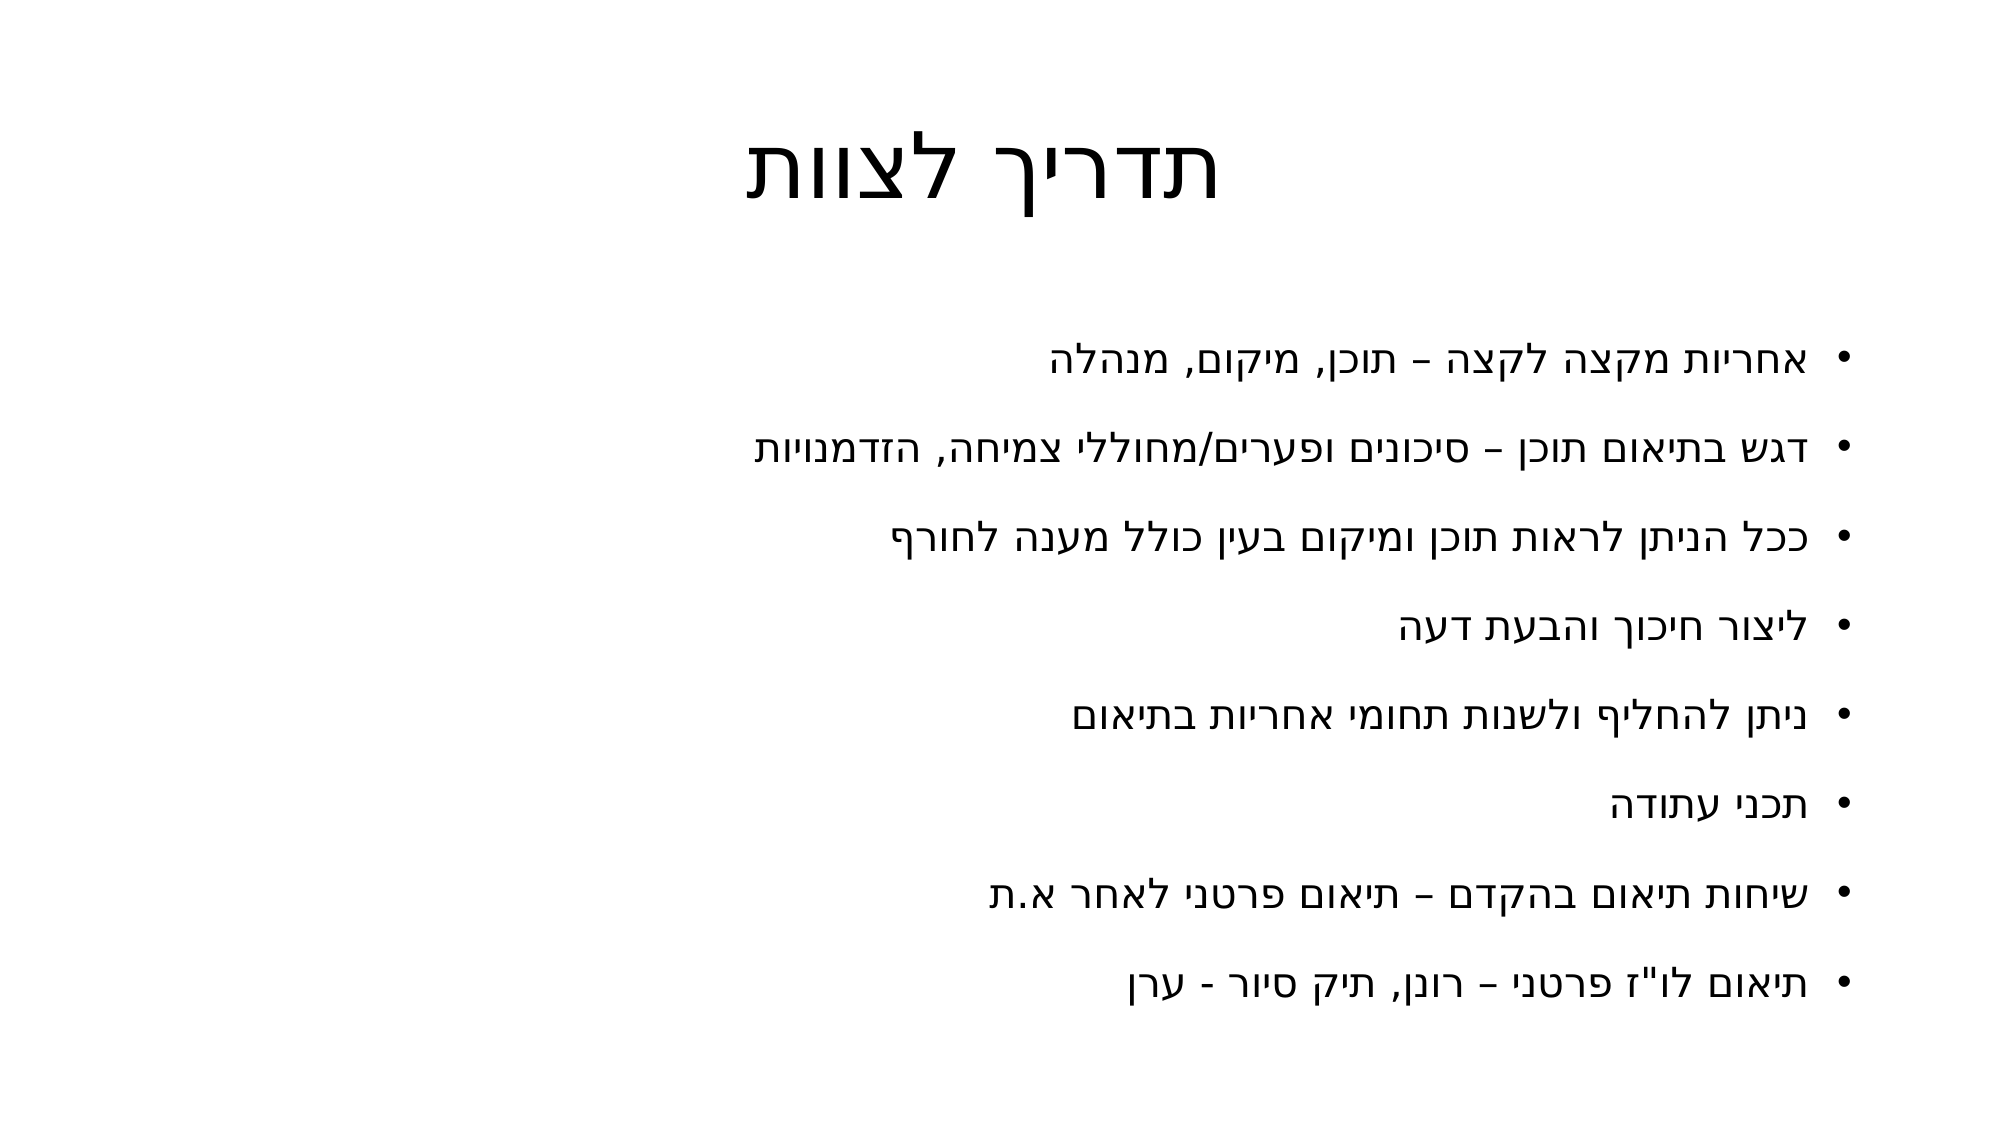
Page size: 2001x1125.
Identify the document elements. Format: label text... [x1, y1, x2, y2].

title תדריך לצוות [137, 59, 1863, 278]
list אחריות מקצה לקצה – תוכן, מיקום, מנהלה דגש בתיאום תוכן – סיכונים ופערים/מחוללי צמיחה, הזדמנויות ככל הניתן לראות תוכן ומיקום בעין כולל מענה לחורף ליצור חיכוך והבעת דעה ניתן להחליף ולשנות תחומי אחריות בתיאום תכני עתודה שיחות תיאום בהקדם – תיאום פרטני לאחר א.ת תיאום לו"ז פרטני – רונן, תיק סיור - ערן [137, 299, 1863, 1014]
